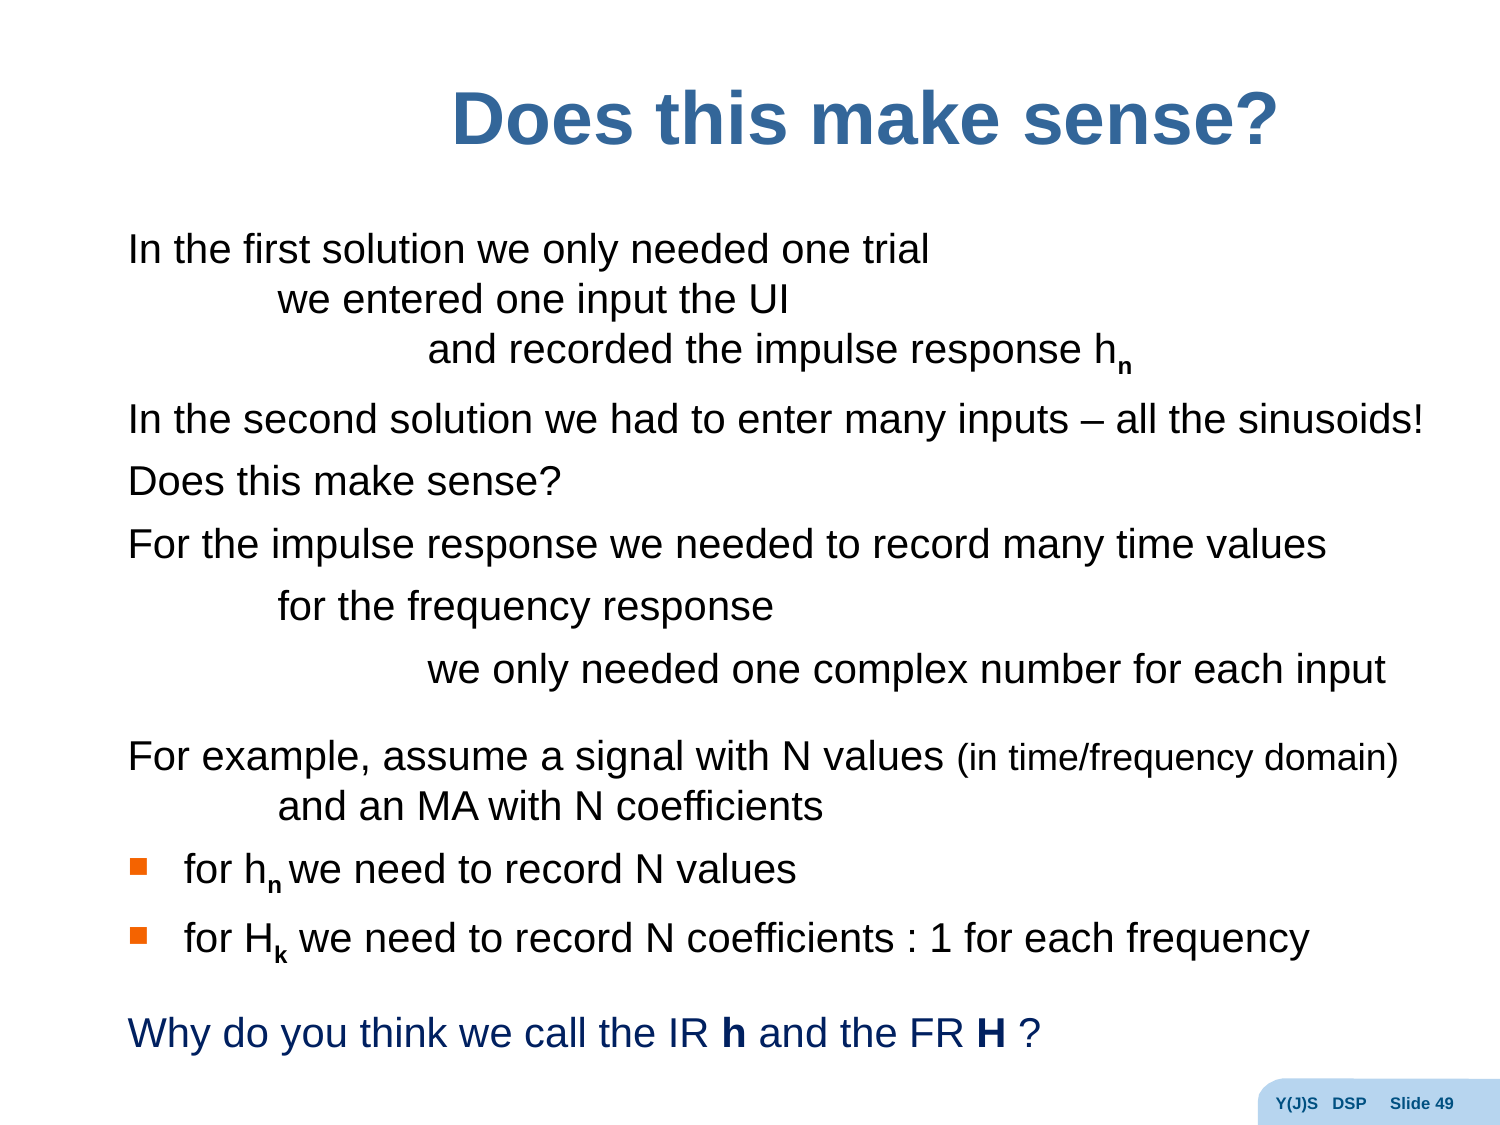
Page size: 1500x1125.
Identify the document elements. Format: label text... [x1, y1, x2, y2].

slide_number Y(J)S DSP Slide 49 [1260, 1085, 1500, 1125]
list In the first solution we only needed one trial we entered one input the UI and recorded the impulse response hn In the second solution we had to enter many inputs – all the sinusoids! Does this make sense? For the impulse response we needed to record many time values for the frequency response we only needed one complex number for each input For example, assume a signal with N values (in time/frequency domain) and an MA with N coefficients for hn we need to record N values for Hk we need to record N coefficients : 1 for each frequency Why do you think we call the IR h and the FR H ? [112, 214, 1464, 1086]
title Does this make sense? [317, 26, 1416, 214]
